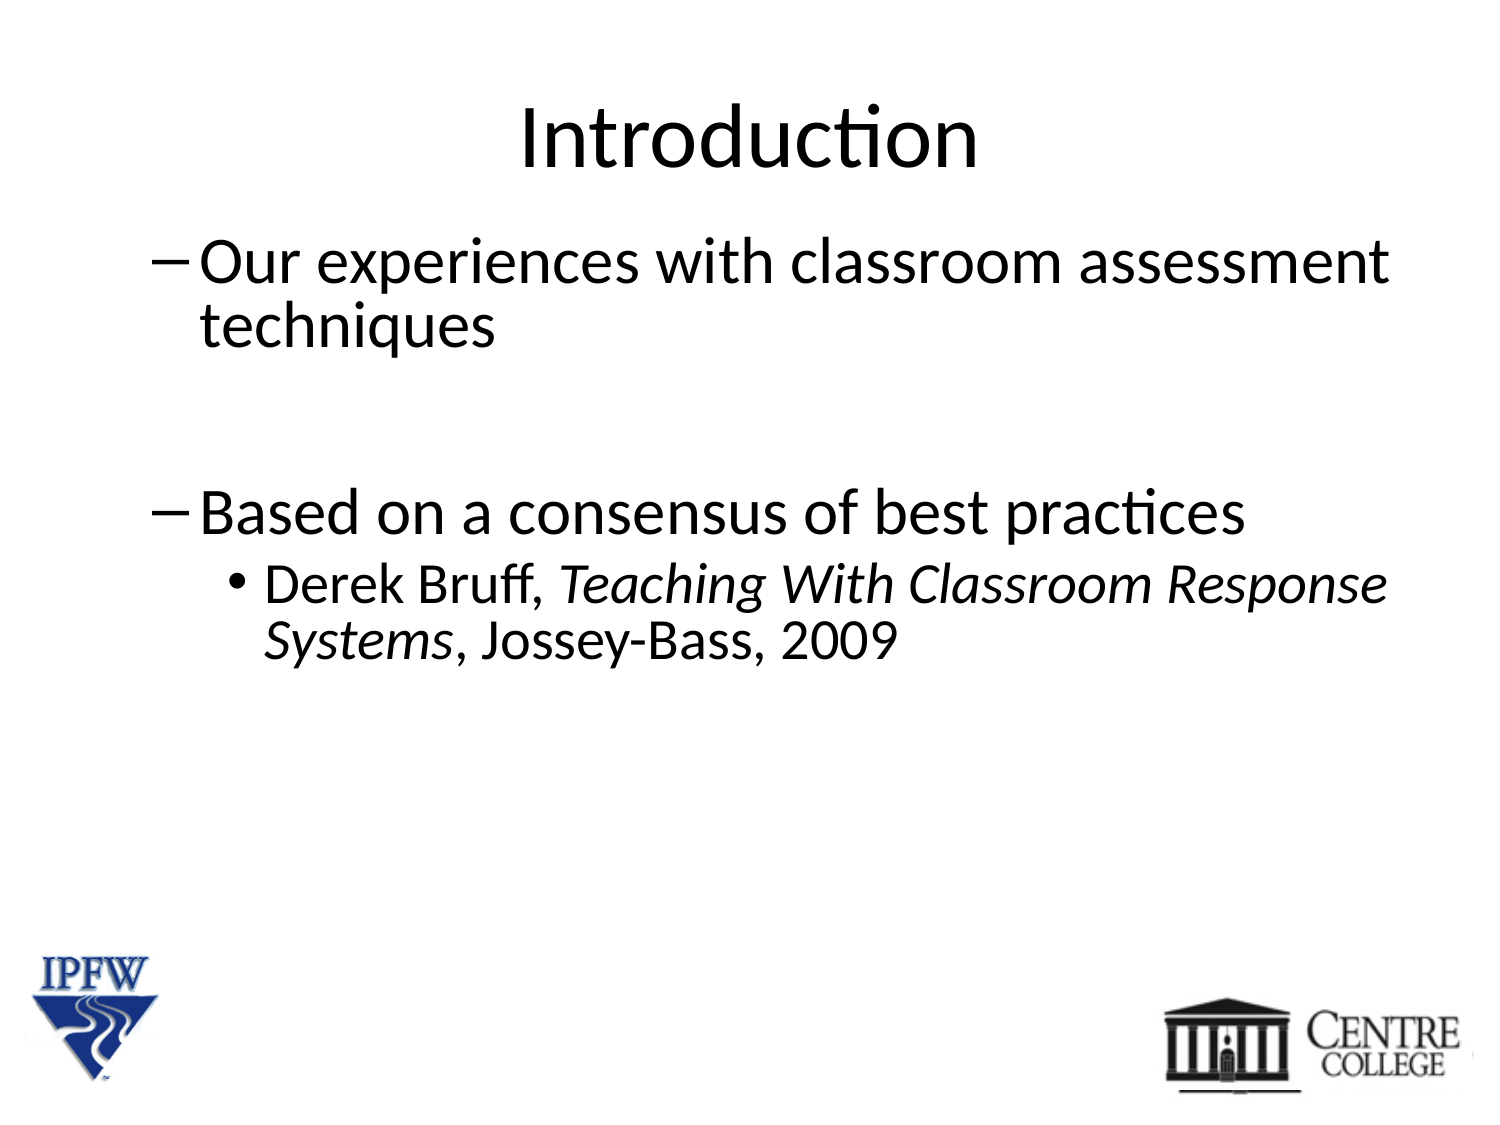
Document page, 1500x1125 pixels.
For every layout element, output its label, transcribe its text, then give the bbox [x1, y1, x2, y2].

list Our experiences with classroom assessment techniques Based on a consensus of best practices Derek Bruff, Teaching With Classroom Response Systems, Jossey-Bass, 2009 [62, 224, 1413, 968]
title Introduction [75, 37, 1425, 225]
picture [24, 949, 159, 1098]
picture [1149, 987, 1484, 1102]
